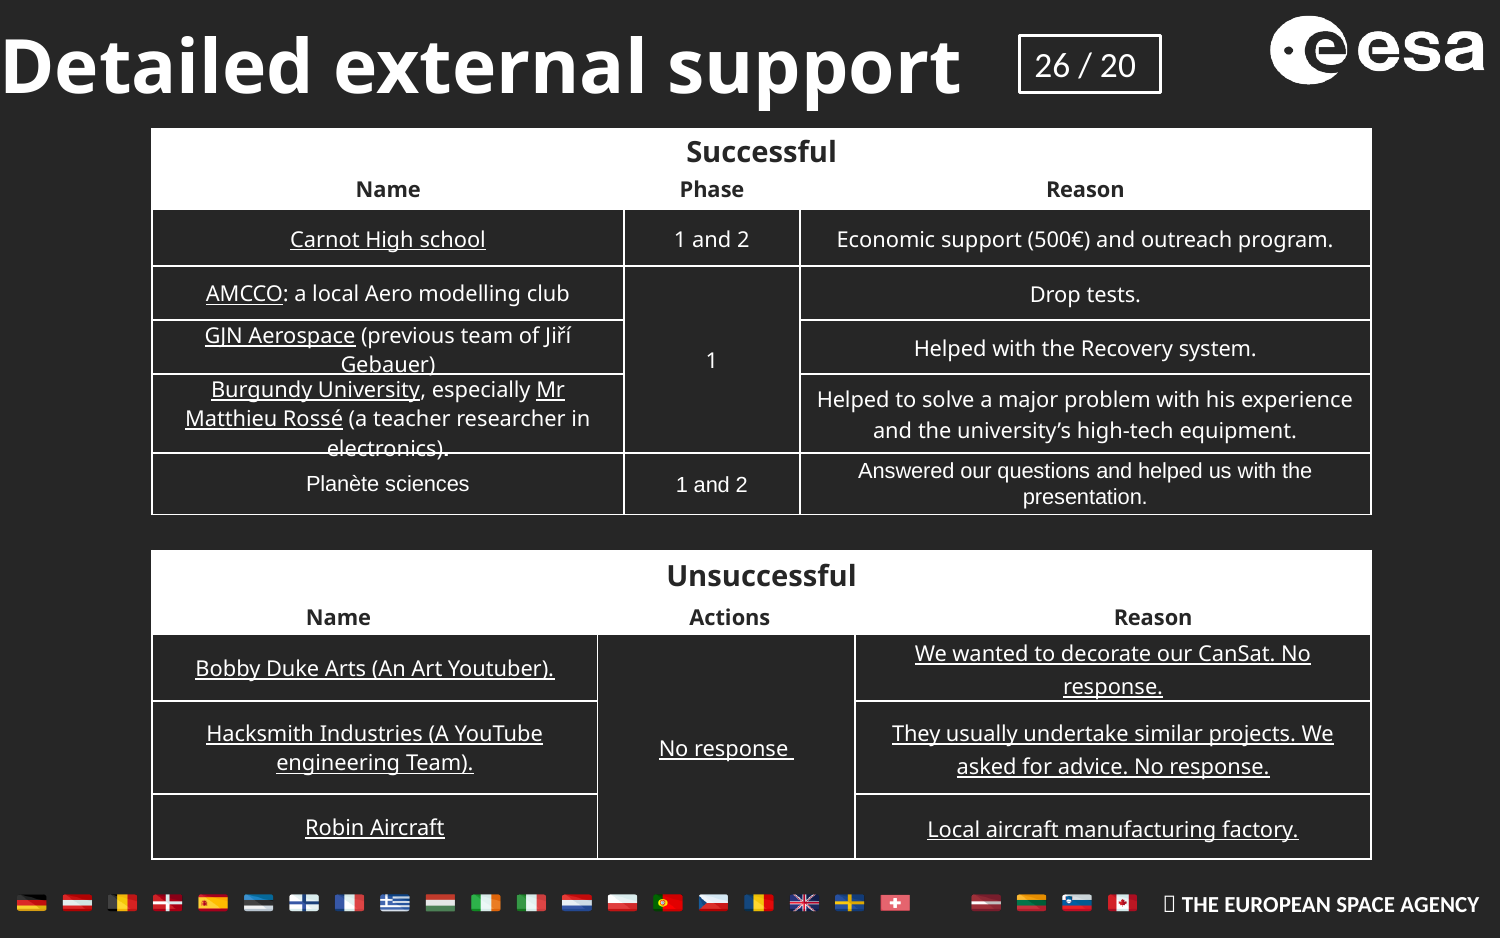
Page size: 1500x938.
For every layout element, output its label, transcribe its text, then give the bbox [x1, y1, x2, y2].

table_cell Reason [801, 167, 1370, 208]
picture [16, 890, 1137, 916]
table_header Successful [153, 130, 1370, 165]
table_cell Local aircraft manufacturing factory. [856, 795, 1370, 858]
table_cell Carnot High school [153, 210, 623, 265]
table_cell Actions [525, 598, 934, 634]
table_cell 1 [625, 267, 799, 452]
table_cell Hacksmith Industries (A YouTube engineering Team). [153, 702, 597, 793]
table_cell Drop tests. [801, 267, 1370, 319]
table_cell 1 and 2 [625, 210, 799, 265]
table_cell Helped with the Recovery system. [801, 321, 1370, 373]
table_cell GJN Aerospace (previous team of Jiří Gebauer) [153, 321, 623, 373]
table_cell Planète sciences [153, 454, 623, 514]
table_cell AMCCO: a local Aero modelling club [153, 267, 623, 319]
table_cell Answered our questions and helped us with the presentation. [801, 454, 1370, 514]
table_cell 1 and 2 [625, 454, 799, 514]
table_cell We wanted to decorate our CanSat. No response. [856, 635, 1370, 700]
picture [1265, 11, 1489, 89]
table_cell No response [598, 635, 854, 858]
text_box Detailed external support [0, 11, 978, 116]
table_cell Burgundy University, especially Mr Matthieu Rossé (a teacher researcher in electronics). [153, 375, 623, 452]
table_cell Helped to solve a major problem with his experience and the university’s high-tech equipment. [801, 375, 1370, 452]
table_header Unsuccessful [153, 552, 1370, 596]
table_cell Robin Aircraft [153, 795, 597, 858]
table_cell Name [153, 598, 523, 634]
text_box  THE EUROPEAN SPACE AGENCY [1148, 882, 1500, 925]
table_cell Bobby Duke Arts (An Art Youtuber). [153, 635, 597, 700]
table_cell They usually undertake similar projects. We asked for advice. No response. [856, 702, 1370, 793]
table_cell Economic support (500€) and outreach program. [801, 210, 1370, 265]
table_cell Reason [936, 598, 1370, 634]
table_cell Name [153, 167, 623, 208]
text_box 26 / 20 [1019, 35, 1161, 93]
table_cell Phase [625, 167, 799, 208]
